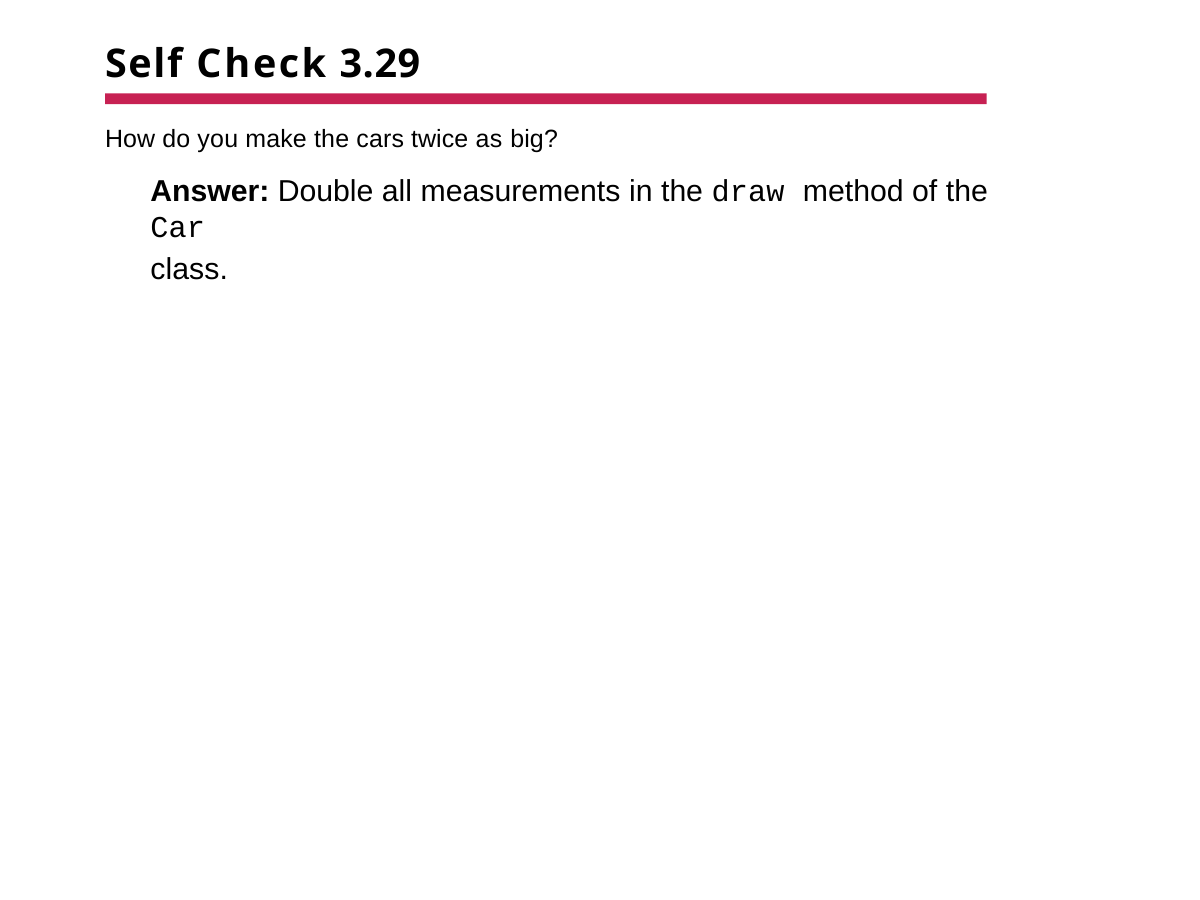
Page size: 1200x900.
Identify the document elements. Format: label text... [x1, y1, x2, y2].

title Self Check 3.29 [102, 37, 1097, 188]
text_box How do you make the cars twice as big? Answer: Double all measurements in the draw method of the Car class. [102, 122, 1045, 286]
